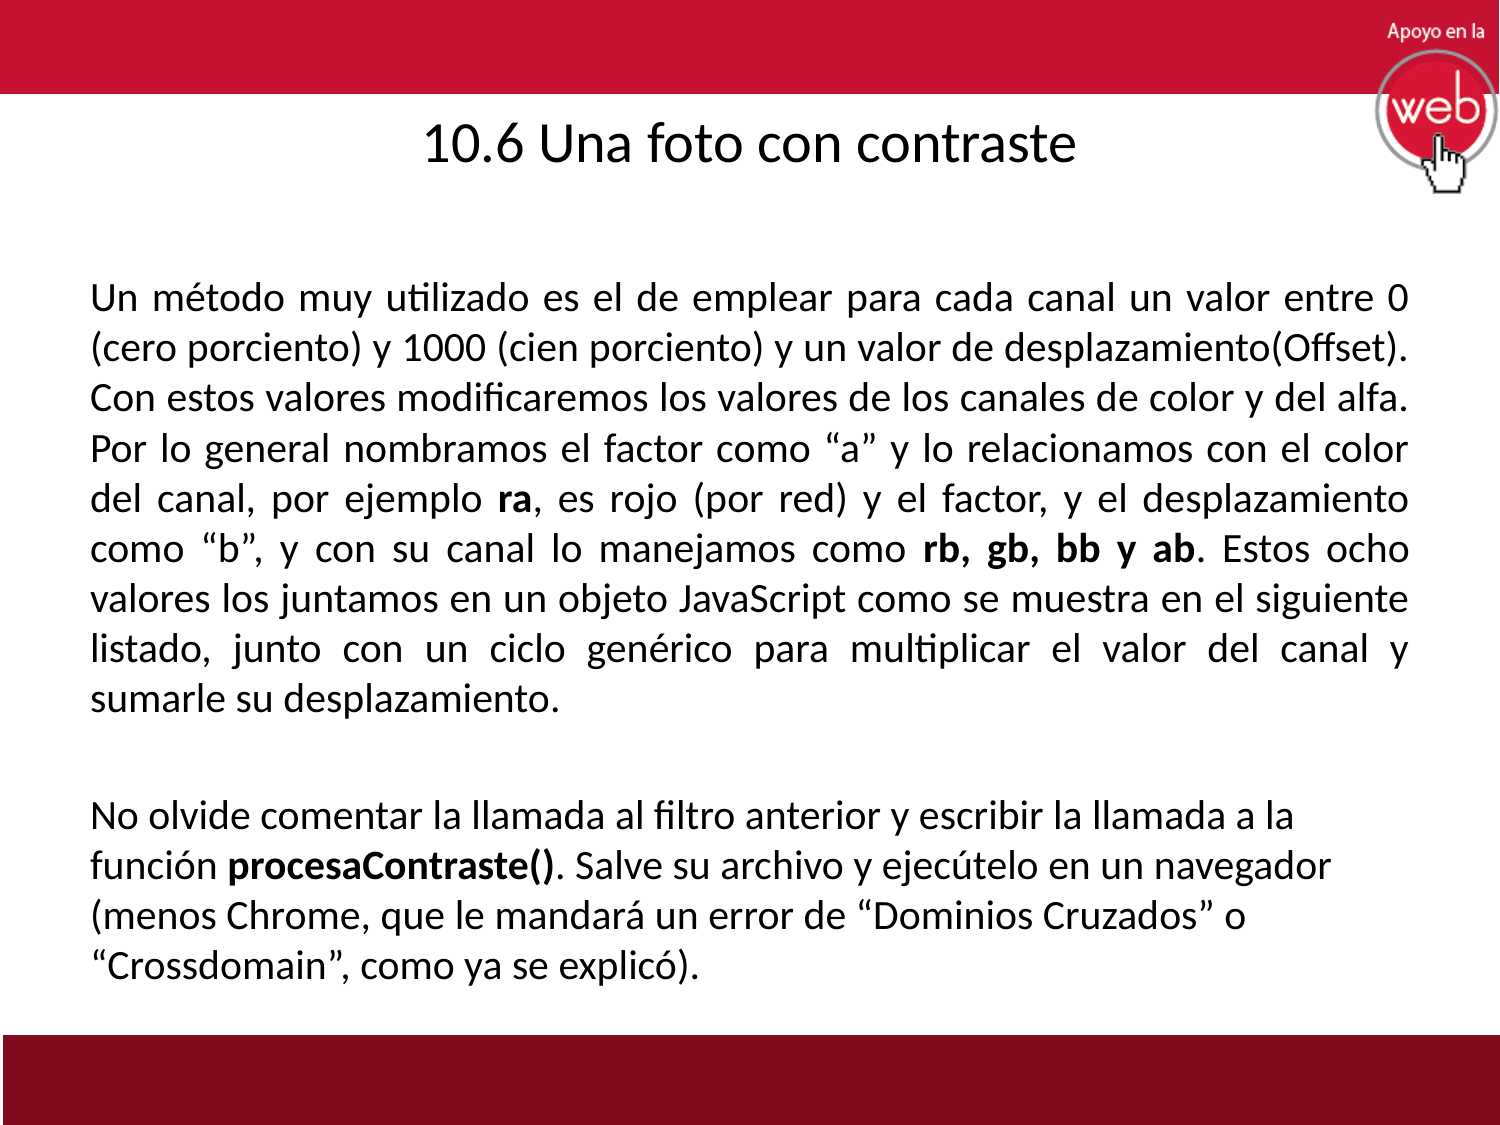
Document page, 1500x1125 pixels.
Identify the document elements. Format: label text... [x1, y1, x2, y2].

title 10.6 Una foto con contraste [75, 45, 1425, 233]
picture [0, 0, 1500, 1125]
list Un método muy utilizado es el de emplear para cada canal un valor entre 0 (cero porciento) y 1000 (cien porciento) y un valor de desplazamiento(Offset). Con estos valores modificaremos los valores de los canales de color y del alfa. Por lo general nombramos el factor como “a” y lo relacionamos con el color del canal, por ejemplo ra, es rojo (por red) y el factor, y el desplazamiento como “b”, y con su canal lo manejamos como rb, gb, bb y ab. Estos ocho valores los juntamos en un objeto JavaScript como se muestra en el siguiente listado, junto con un ciclo genérico para multiplicar el valor del canal y sumarle su desplazamiento. No olvide comentar la llamada al filtro anterior y escribir la llamada a la función procesaContraste(). Salve su archivo y ejecútelo en un navegador (menos Chrome, que le mandará un error de “Dominios Cruzados” o “Crossdomain”, como ya se explicó). [75, 262, 1425, 1005]
